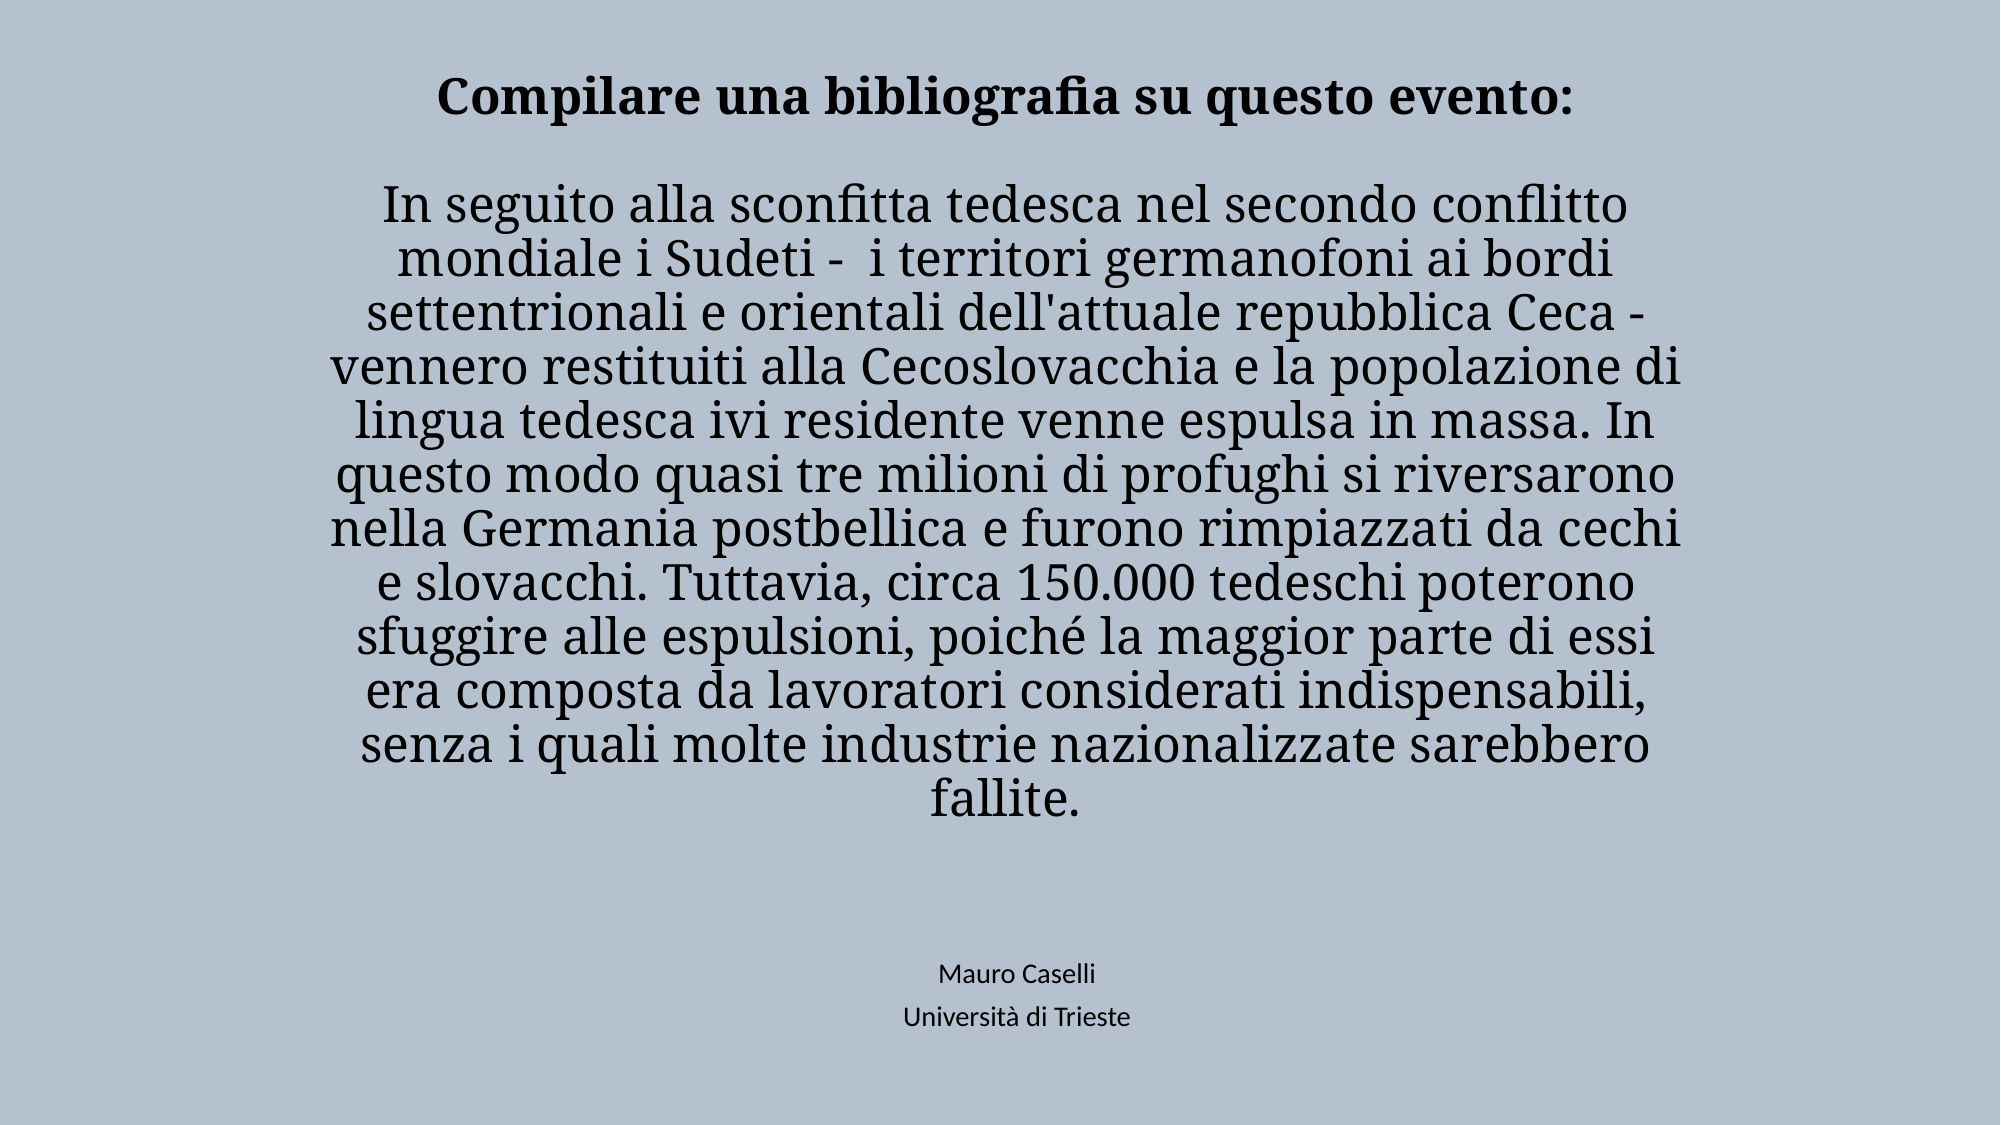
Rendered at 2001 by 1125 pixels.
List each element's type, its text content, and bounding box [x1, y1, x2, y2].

subtitle Mauro Caselli Università di Trieste [230, 951, 1804, 1041]
title Compilare una bibliografia su questo evento: In seguito alla sconfitta tedesca nel secondo conflitto mondiale i Sudeti - i territori germanofoni ai bordi settentrionali e orientali dell'attuale repubblica Ceca - vennero restituiti alla Cecoslovacchia e la popolazione di lingua tedesca ivi residente venne espulsa in massa. In questo modo quasi tre milioni di profughi si riversarono nella Germania postbellica e furono rimpiazzati da cechi e slovacchi. Tuttavia, circa 150.000 tedeschi poterono sfuggire alle espulsioni, poiché la maggior parte di essi era composta da lavoratori considerati indispensabili, senza i quali molte industrie nazionalizzate sarebbero fallite. [299, 640, 1714, 835]
